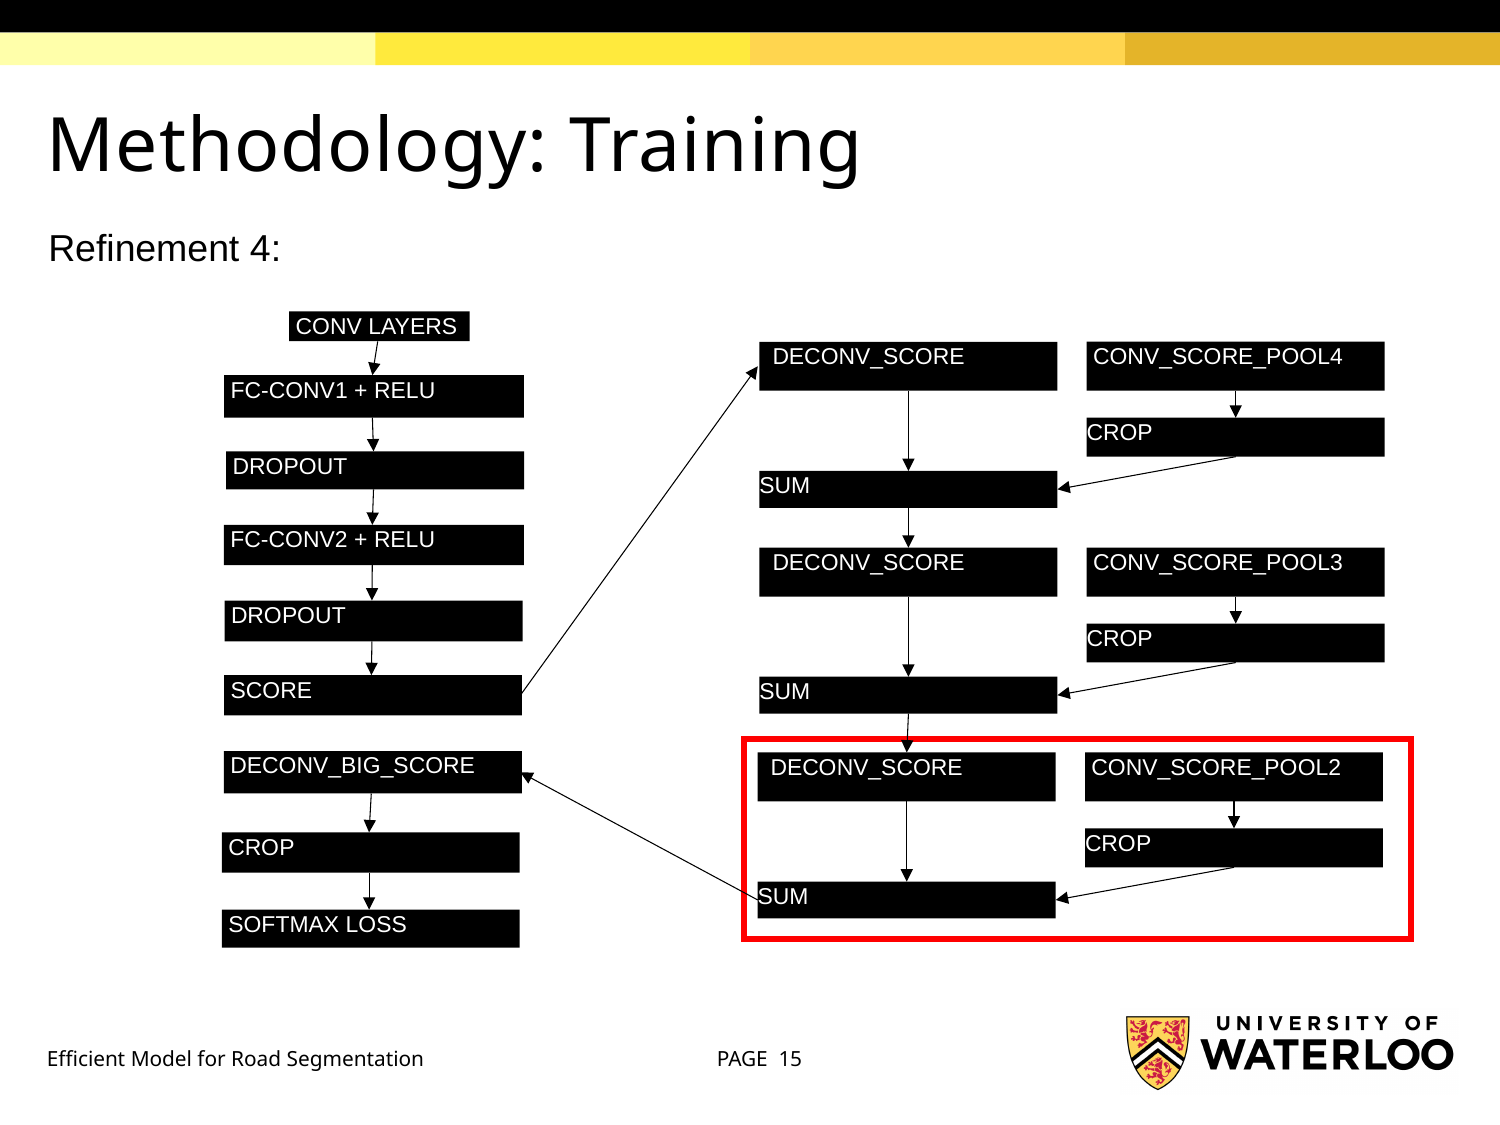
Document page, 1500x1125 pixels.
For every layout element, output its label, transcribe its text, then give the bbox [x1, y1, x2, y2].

footer Efficient Model for Road Segmentation [31, 1039, 675, 1081]
slide_number PAGE 15 [687, 1039, 832, 1081]
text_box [759, 547, 1385, 714]
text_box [520, 366, 758, 696]
text_box DECONV_big_score [223, 750, 523, 794]
text_box fc-CONV2 + relu [223, 524, 520, 566]
picture [1120, 1008, 1459, 1095]
text_box dropout [224, 599, 520, 642]
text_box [372, 341, 378, 376]
text_box [743, 738, 1412, 940]
text_box fc-CONV1 + relu [223, 374, 520, 419]
text_box SOFTMAX loss [221, 909, 521, 949]
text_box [759, 341, 1385, 508]
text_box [757, 752, 1384, 919]
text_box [520, 772, 757, 901]
text_box dropout [225, 450, 520, 490]
text_box crop [221, 831, 520, 874]
text_box conv layers [288, 310, 471, 342]
title Methodology: Training [31, 71, 1456, 219]
text_box Refinement 4: [33, 216, 297, 276]
text_box SCORE [223, 674, 523, 716]
